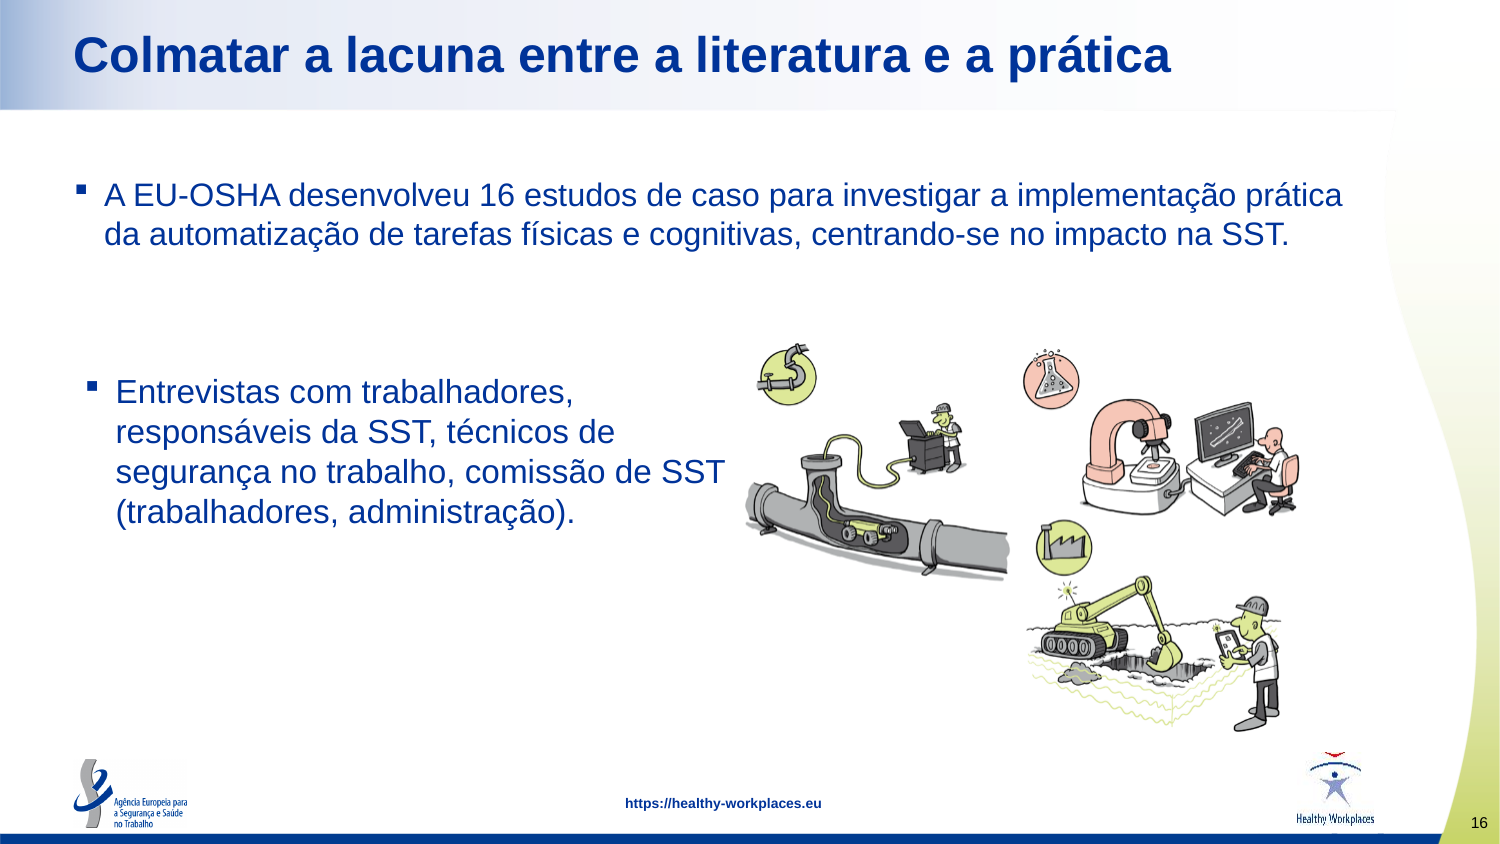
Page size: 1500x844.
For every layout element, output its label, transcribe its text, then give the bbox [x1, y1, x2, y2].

title Colmatar a lacuna entre a literatura e a prática [73, 22, 1314, 83]
list A EU-OSHA desenvolveu 16 estudos de caso para investigar a implementação prática da automatização de tarefas físicas e cognitivas, centrando-se no impacto na SST. [73, 174, 1350, 293]
text_box Entrevistas com trabalhadores, responsáveis da SST, técnicos de segurança no trabalho, comissão de SST (trabalhadores, administração). [84, 370, 736, 552]
picture [0, 0, 1500, 844]
